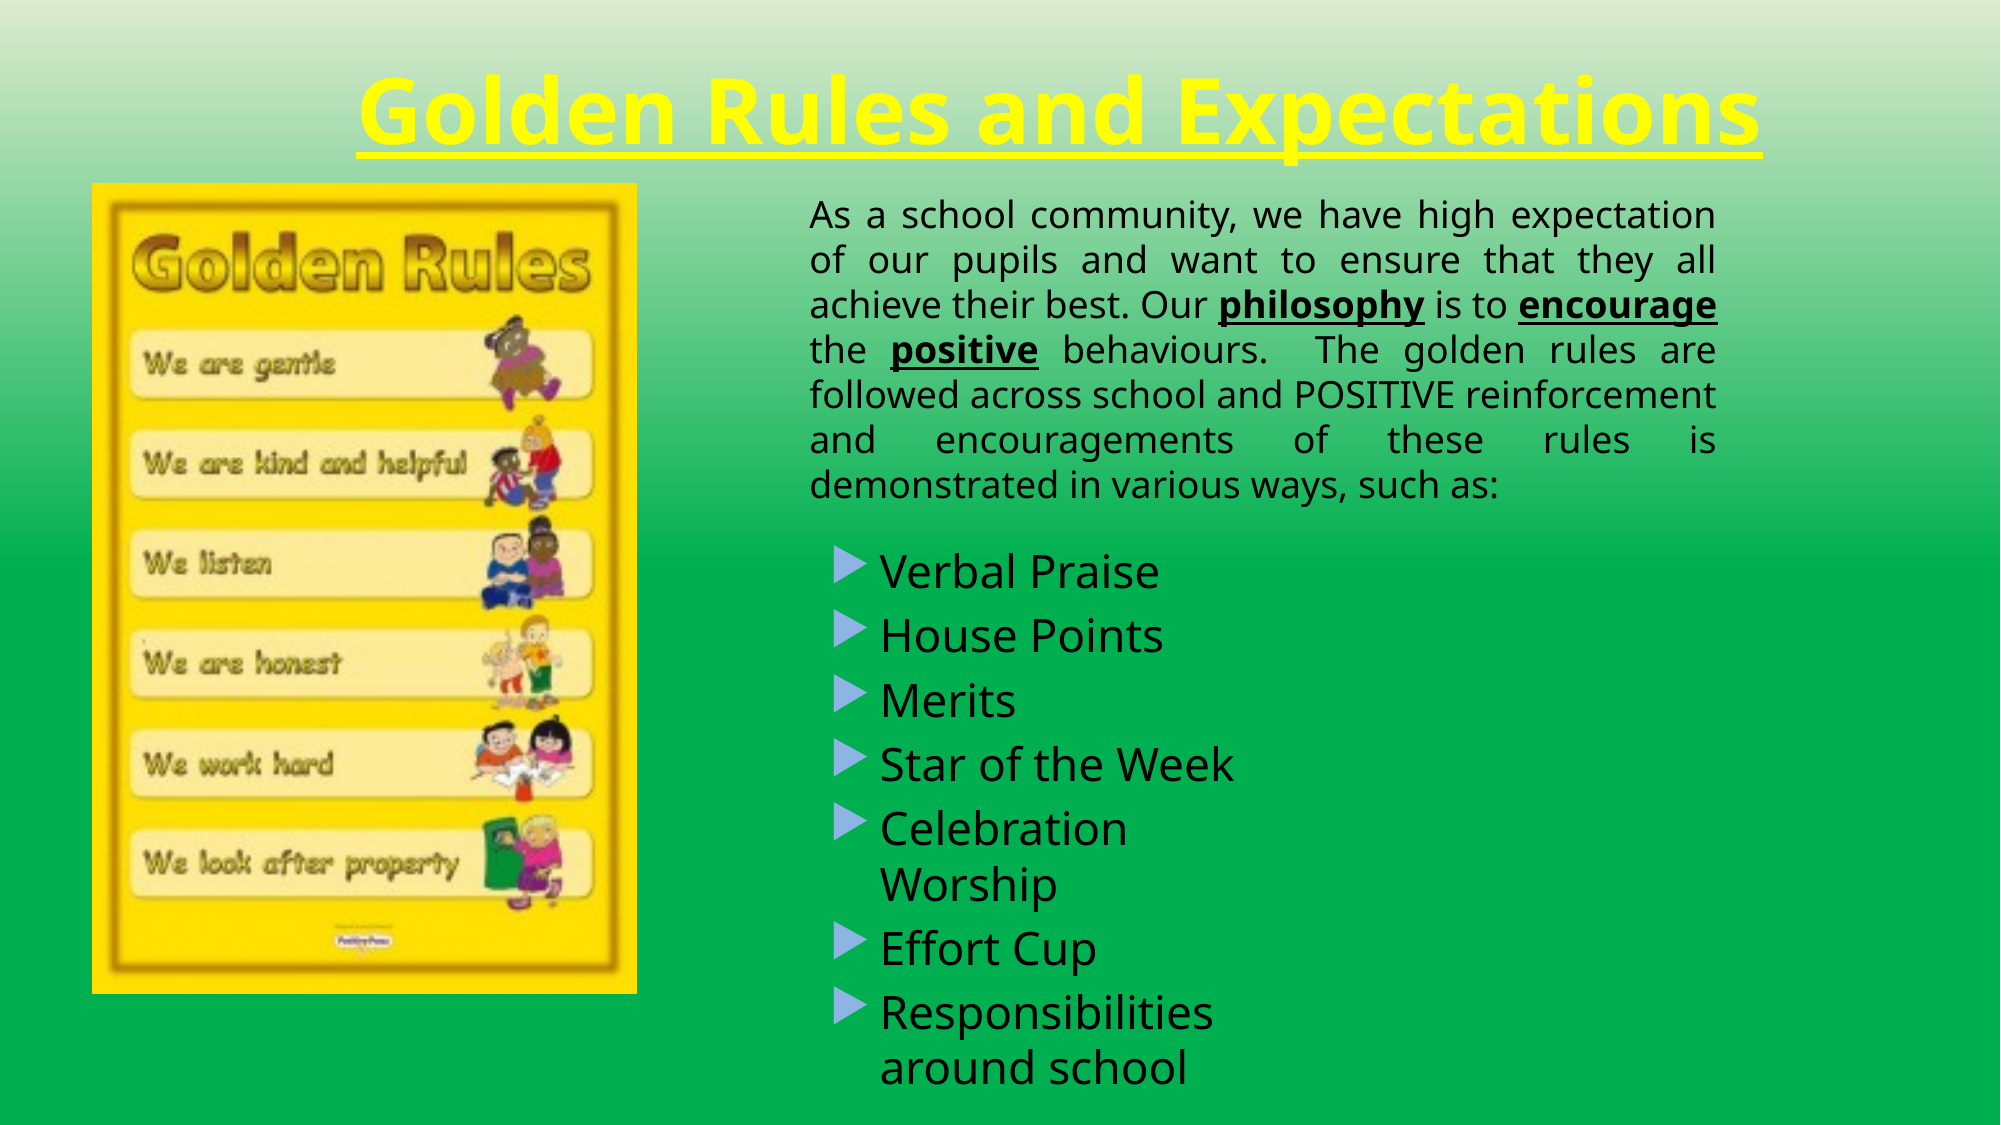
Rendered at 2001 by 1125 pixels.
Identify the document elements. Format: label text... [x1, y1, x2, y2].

list Verbal Praise House Points Merits Star of the Week Celebration Worship Effort Cup Responsibilities around school [814, 535, 1264, 1117]
text_box As a school community, we have high expectation of our pupils and want to ensure that they all achieve their best. Our philosophy is to encourage the positive behaviours. The golden rules are followed across school and POSITIVE reinforcement and encouragements of these rules is demonstrated in various ways, such as: [794, 184, 1733, 514]
picture [91, 183, 637, 994]
title Golden Rules and Expectations [291, 33, 1829, 184]
